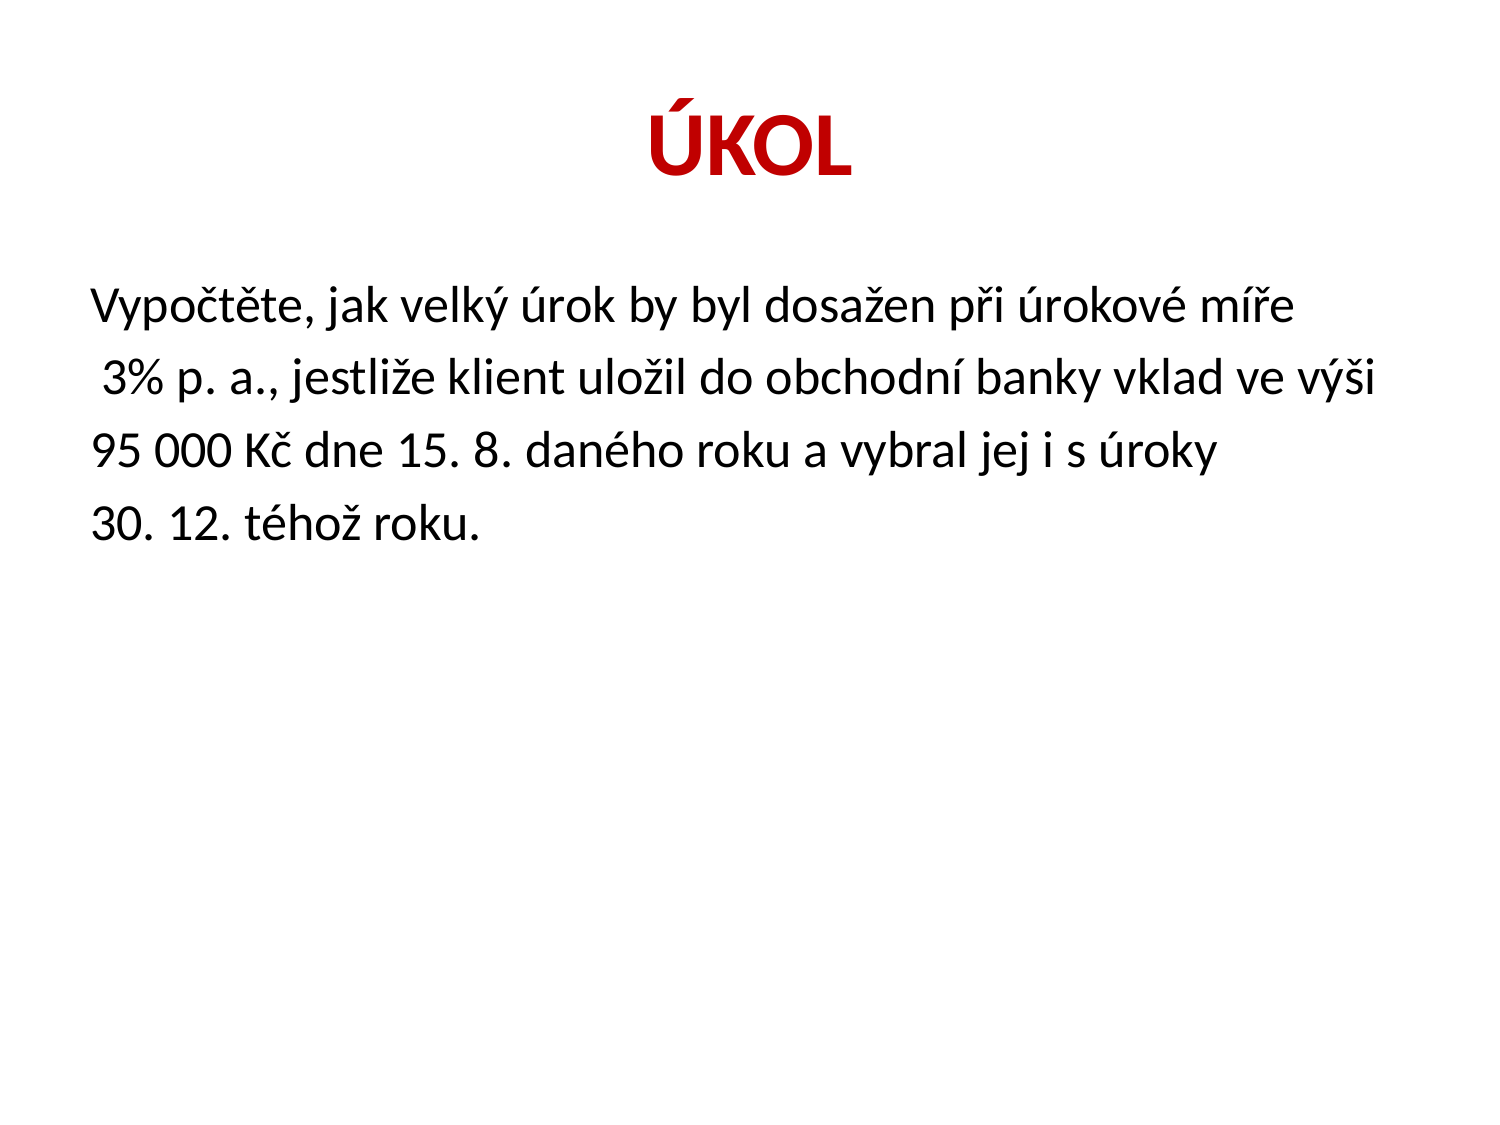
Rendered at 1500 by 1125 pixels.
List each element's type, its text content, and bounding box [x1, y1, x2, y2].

list Vypočtěte, jak velký úrok by byl dosažen při úrokové míře 3% p. a., jestliže klient uložil do obchodní banky vklad ve výši 95 000 Kč dne 15. 8. daného roku a vybral jej i s úroky 30. 12. téhož roku. [75, 262, 1425, 1005]
title ÚKOL [75, 45, 1425, 233]
